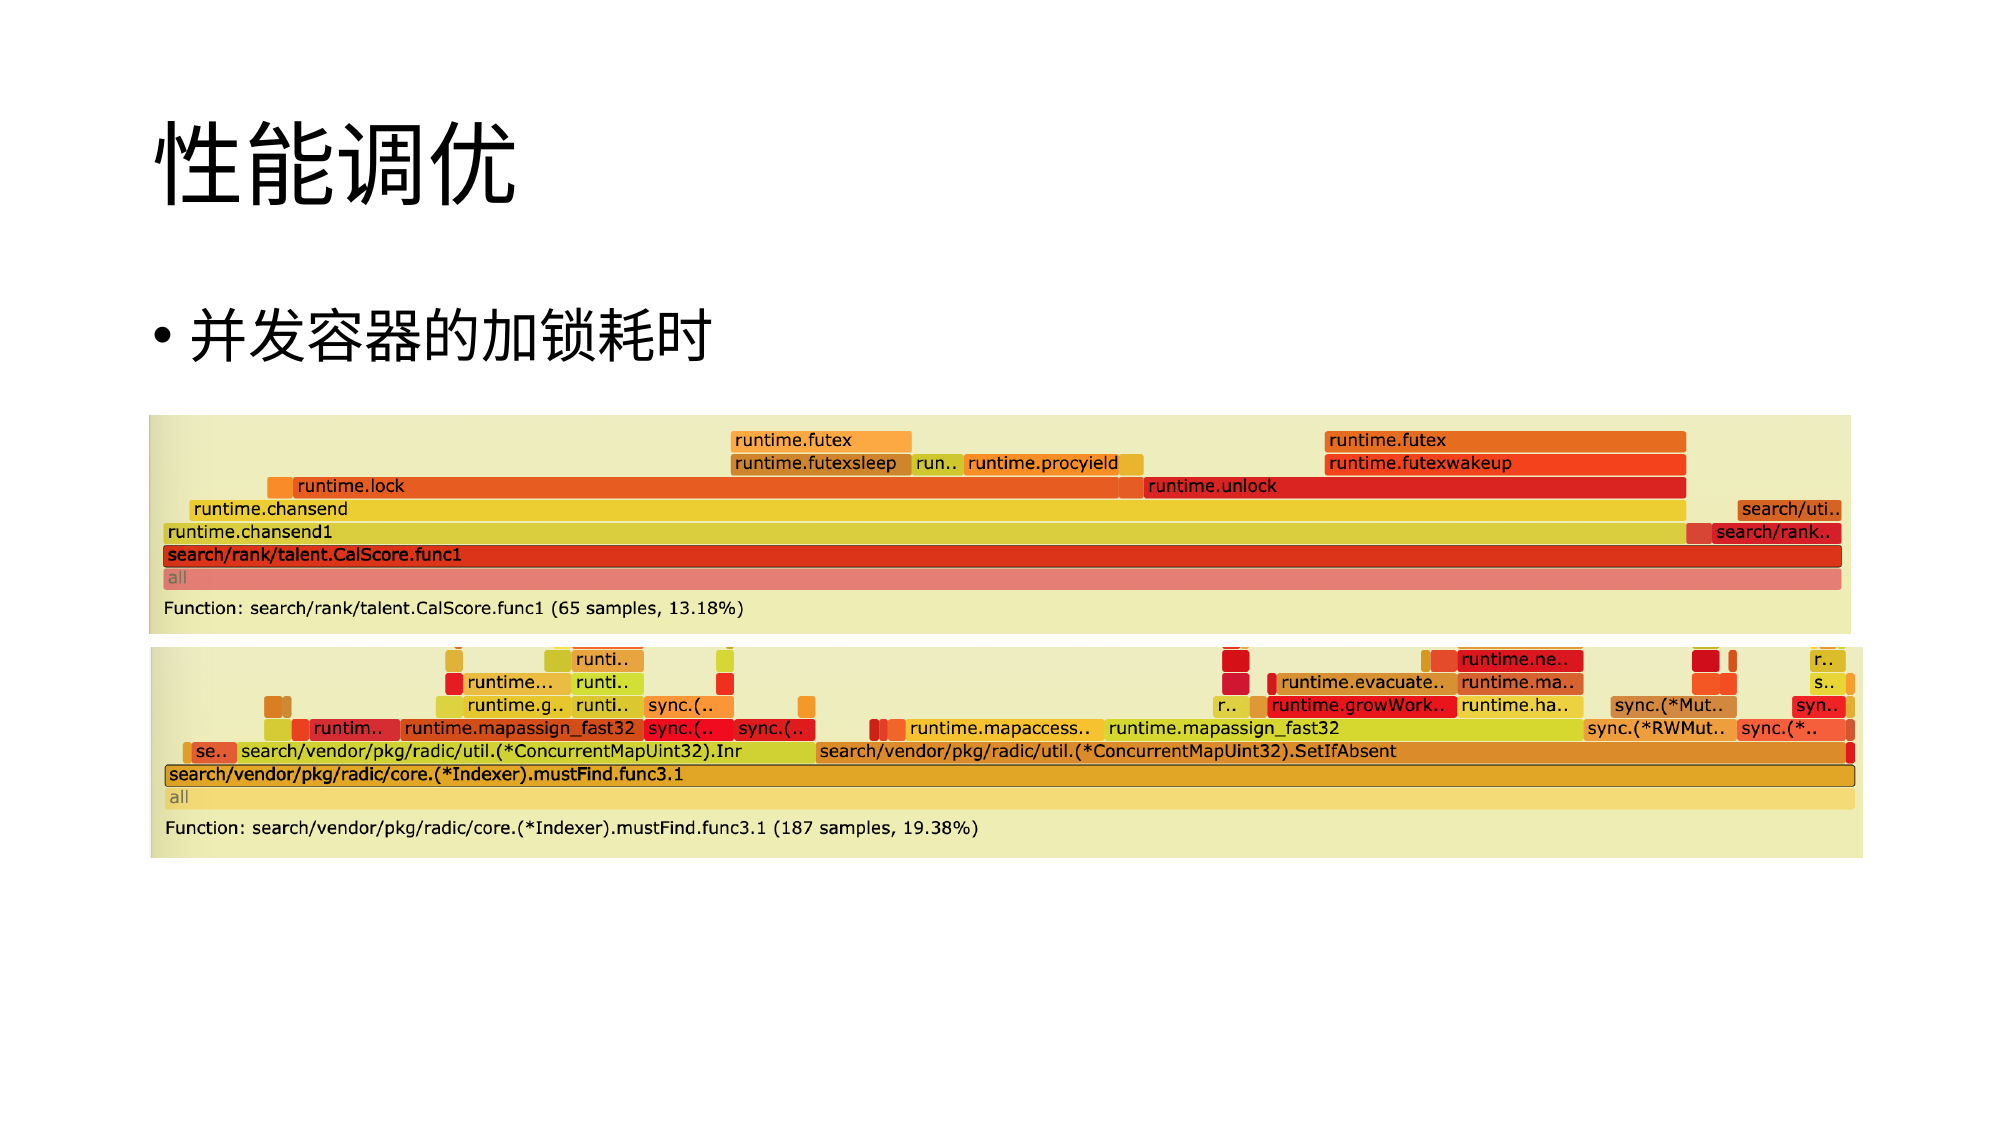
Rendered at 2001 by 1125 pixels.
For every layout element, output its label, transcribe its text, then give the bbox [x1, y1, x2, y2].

title 性能调优 [137, 59, 1863, 278]
picture [149, 415, 1851, 634]
list 并发容器的加锁耗时 [137, 299, 1863, 1014]
picture [149, 647, 1863, 858]
